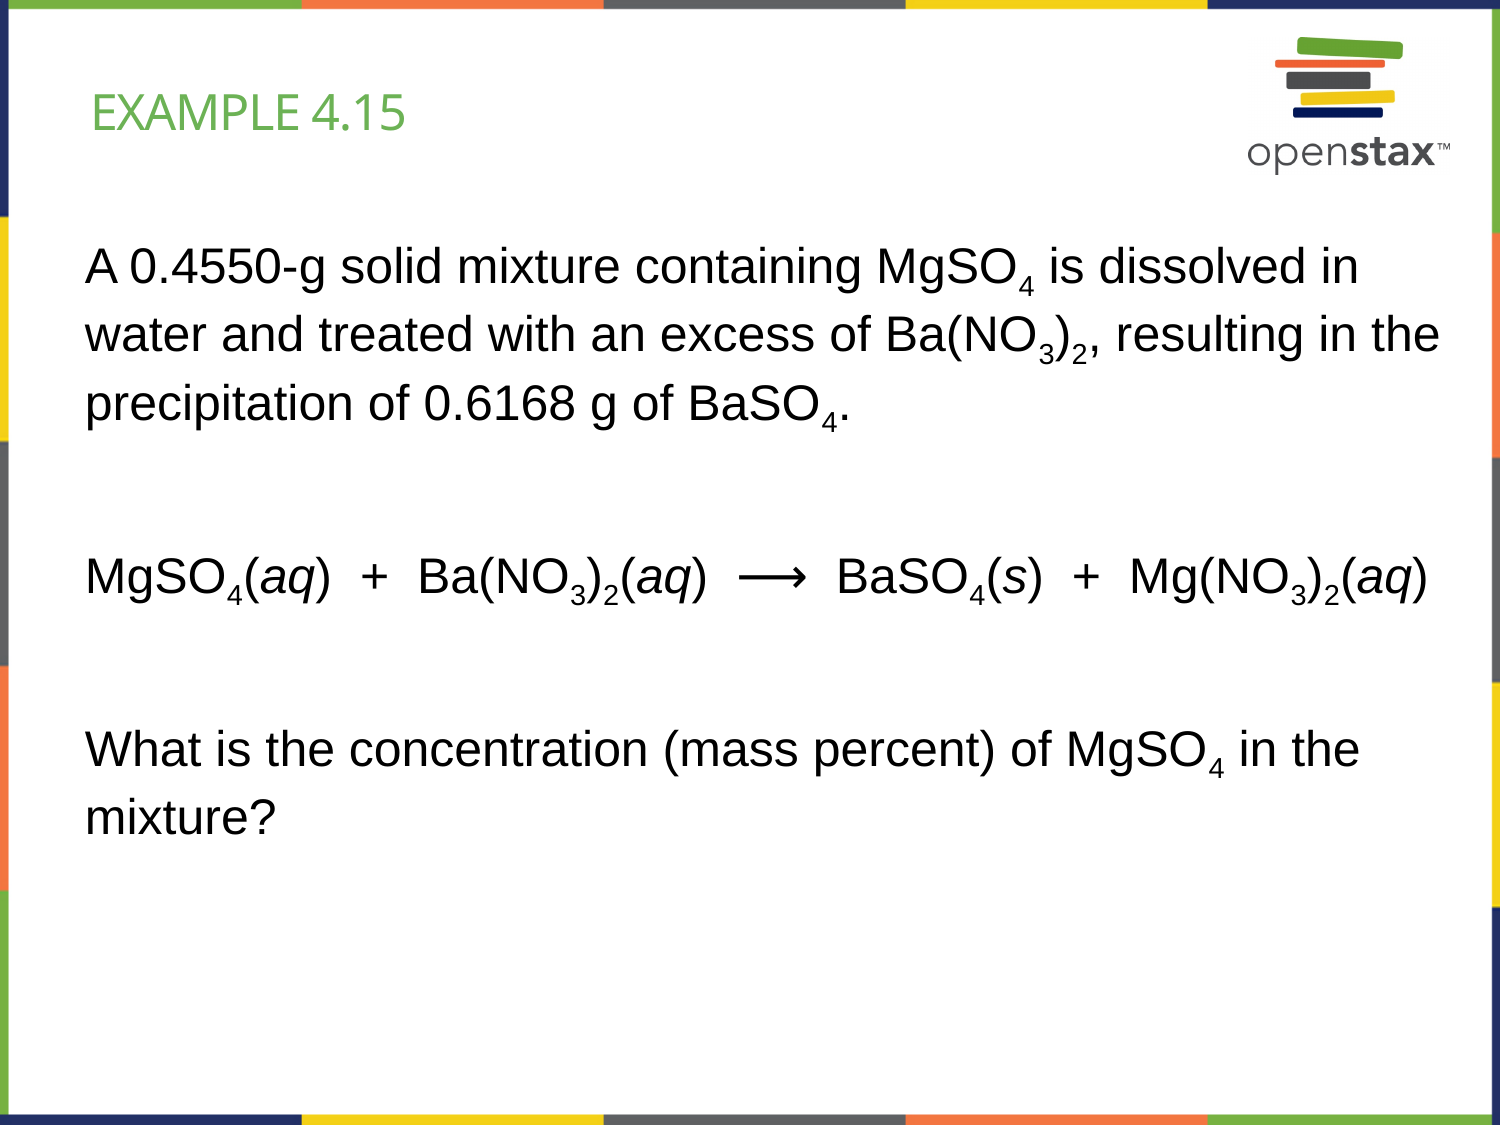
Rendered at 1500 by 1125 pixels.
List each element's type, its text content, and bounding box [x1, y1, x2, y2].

picture [0, 0, 1500, 1125]
list A 0.4550-g solid mixture containing MgSO4 is dissolved in water and treated with an excess of Ba(NO3)2, resulting in the precipitation of 0.6168 g of BaSO4. MgSO4(aq) + Ba(NO3)2(aq) ⟶ BaSO4(s) + Mg(NO3)2(aq) What is the concentration (mass percent) of MgSO4 in the mixture? [70, 225, 1496, 418]
title Example 4.15 [75, 39, 1246, 148]
